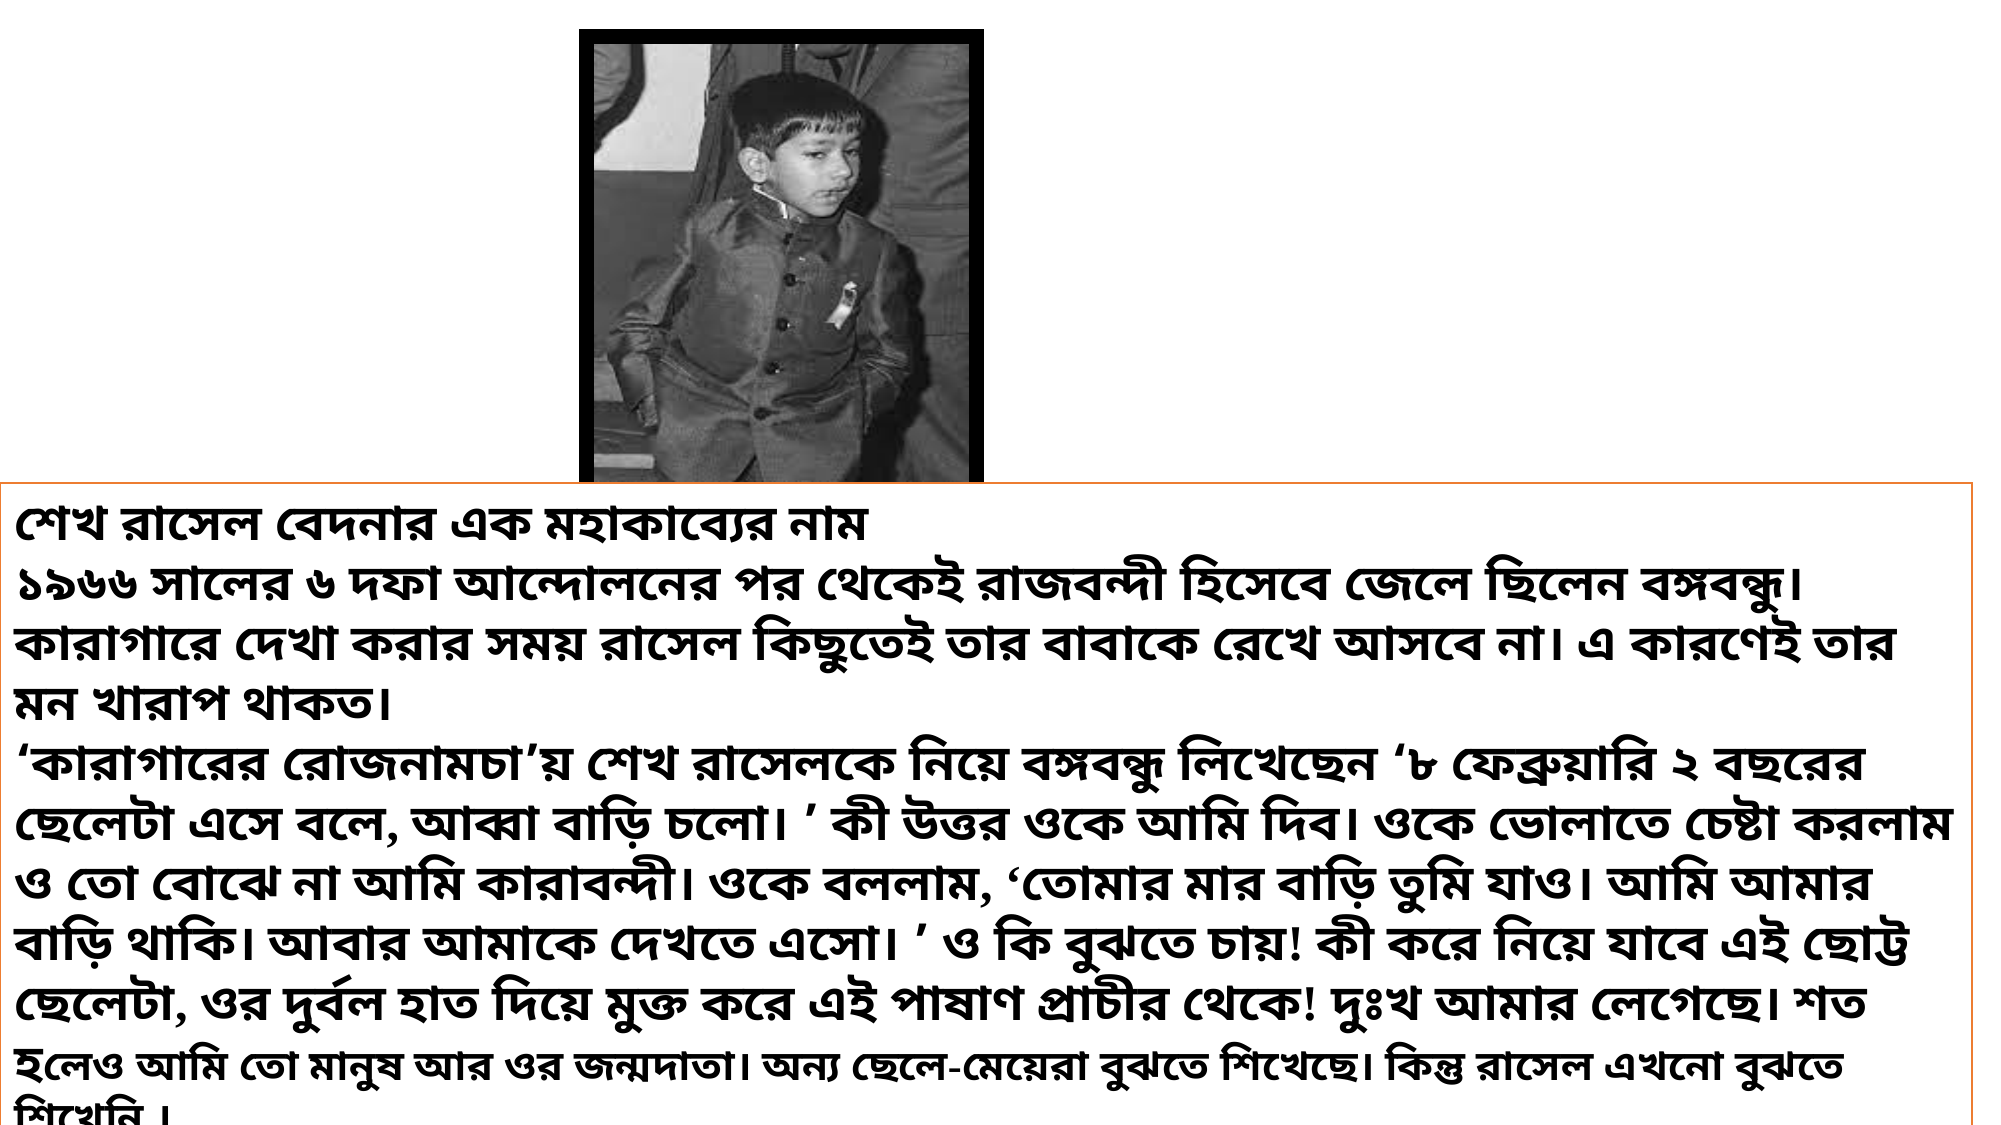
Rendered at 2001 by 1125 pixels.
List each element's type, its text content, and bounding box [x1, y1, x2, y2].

text_box শেখ রাসেল বেদনার এক মহাকাব্যের নাম ১৯৬৬ সালের ৬ দফা আন্দোলনের পর থেকেই রাজবন্দী হিসেবে জেলে ছিলেন বঙ্গবন্ধু। কারাগারে দেখা করার সময় রাসেল কিছুতেই তার বাবাকে রেখে আসবে না। এ কারণেই তার মন খারাপ থাকত। ‘কারাগারের রোজনামচা’য় শেখ রাসেলকে নিয়ে বঙ্গবন্ধু লিখেছেন ‘৮ ফেব্রুয়ারি ২ বছরের ছেলেটা এসে বলে, আব্বা বাড়ি চলো। ’ কী উত্তর ওকে আমি দিব। ওকে ভোলাতে চেষ্টা করলাম ও তো বোঝে না আমি কারাবন্দী। ওকে বললাম, ‘তোমার মার বাড়ি তুমি যাও। আমি আমার বাড়ি থাকি। আবার আমাকে দেখতে এসো। ’ ও কি বুঝতে চায়! কী করে নিয়ে যাবে এই ছোট্ট ছেলেটা, ওর দুর্বল হাত দিয়ে মুক্ত করে এই পাষাণ প্রাচীর থেকে! দুঃখ আমার লেগেছে। শত হলেও আমি তো মানুষ আর ওর জন্মদাতা। অন্য ছেলে-মেয়েরা বুঝতে শিখেছে। কিন্তু রাসেল এখনো বুঝতে শিখেনি । [0, 482, 1973, 1125]
picture [594, 43, 970, 484]
